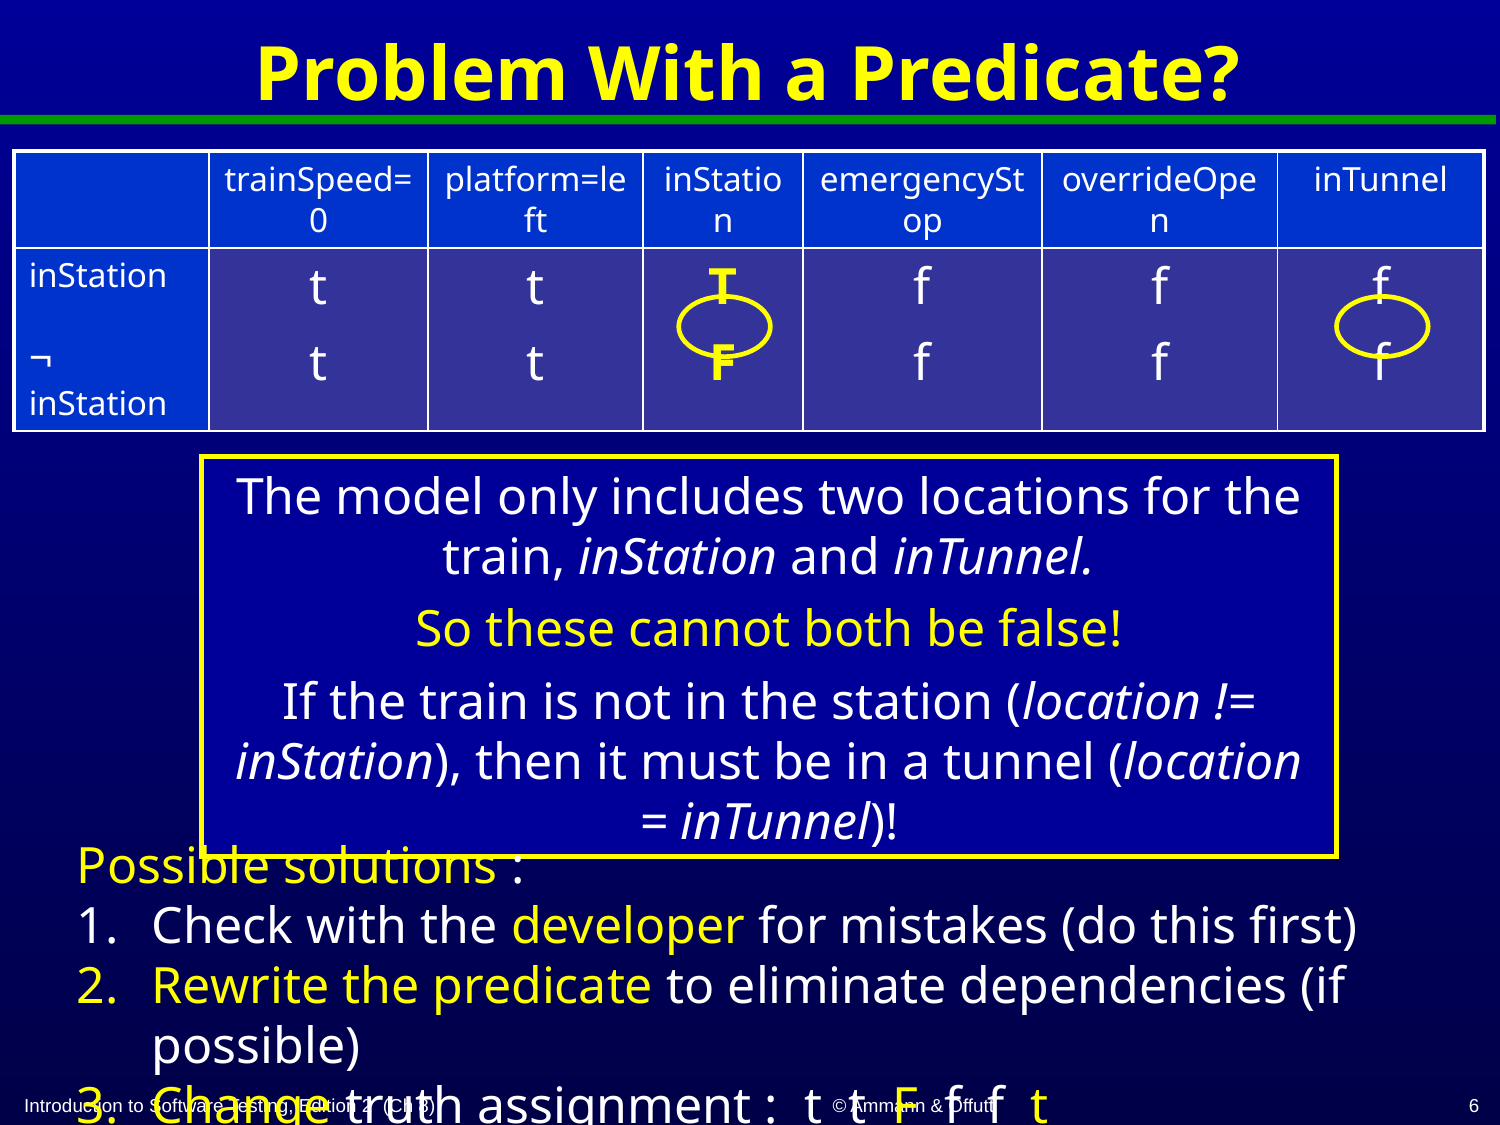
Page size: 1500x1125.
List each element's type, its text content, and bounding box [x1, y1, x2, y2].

table_cell f [1043, 249, 1277, 324]
table_cell f [1278, 249, 1482, 324]
text_box [1336, 296, 1429, 357]
text_box Possible solutions : Check with the developer for mistakes (do this first) Rewrite the predicate to eliminate dependencies (if possible) Change truth assignment : t t F f f t [62, 825, 1438, 1125]
table_cell f [1043, 324, 1277, 430]
table_cell f [1278, 324, 1482, 430]
table_header inTunnel [1278, 153, 1482, 247]
table_cell t [429, 324, 642, 430]
table_cell t [210, 324, 427, 430]
slide_number Introduction to Software Testing, Edition 2 (Ch 8) [8, 1078, 62, 1124]
slide_number 6 [1438, 1075, 1495, 1124]
table_cell inStation [16, 249, 208, 324]
table_cell T [644, 249, 802, 324]
table_header emergencyStop [804, 153, 1041, 247]
table_header platform=left [429, 153, 642, 247]
table_cell ¬ inStation [16, 324, 208, 430]
table_cell f [804, 324, 1041, 430]
table_header [16, 153, 208, 247]
table_header overrideOpen [1043, 153, 1277, 247]
table_header trainSpeed=0 [210, 153, 427, 247]
text_box [678, 296, 771, 357]
table_cell f [804, 249, 1041, 324]
table_cell F [644, 324, 802, 430]
table_cell t [210, 249, 427, 324]
table_header inStation [644, 153, 802, 247]
title Problem With a Predicate? [2, 16, 1494, 137]
text_box The model only includes two locations for the train, inStation and inTunnel. So these cannot both be false! If the train is not in the station (location != inStation), then it must be in a tunnel (location = inTunnel)! [201, 456, 1337, 825]
table_cell t [429, 249, 642, 324]
